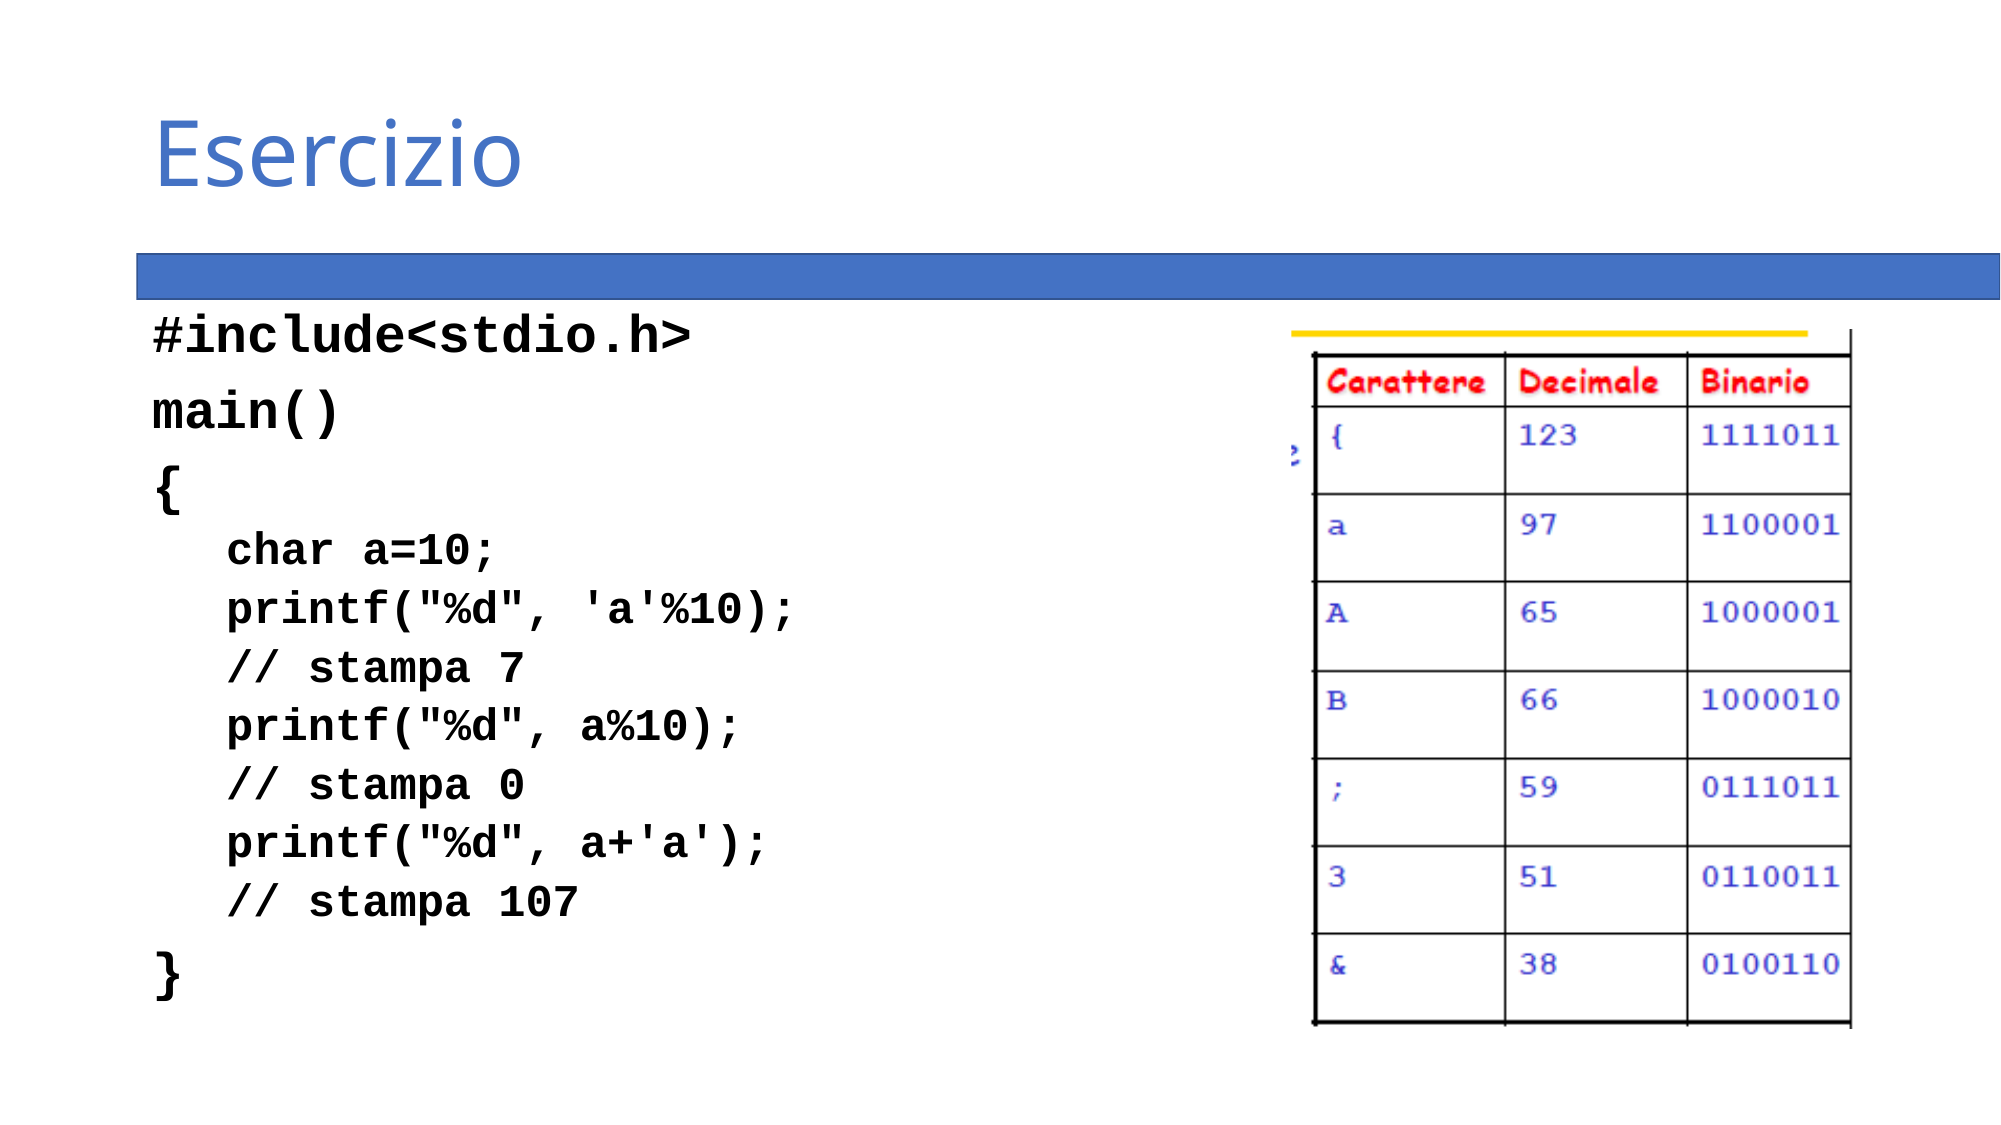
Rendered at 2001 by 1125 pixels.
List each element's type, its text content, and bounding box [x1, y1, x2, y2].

list #include<stdio.h> main() { char a=10; printf("%d", 'a'%10); // stampa 7 printf("%d", a%10); // stampa 0 printf("%d", a+'a'); // stampa 107 } [137, 299, 1863, 1014]
picture [1291, 329, 1863, 1029]
title Esercizio [137, 59, 1863, 255]
